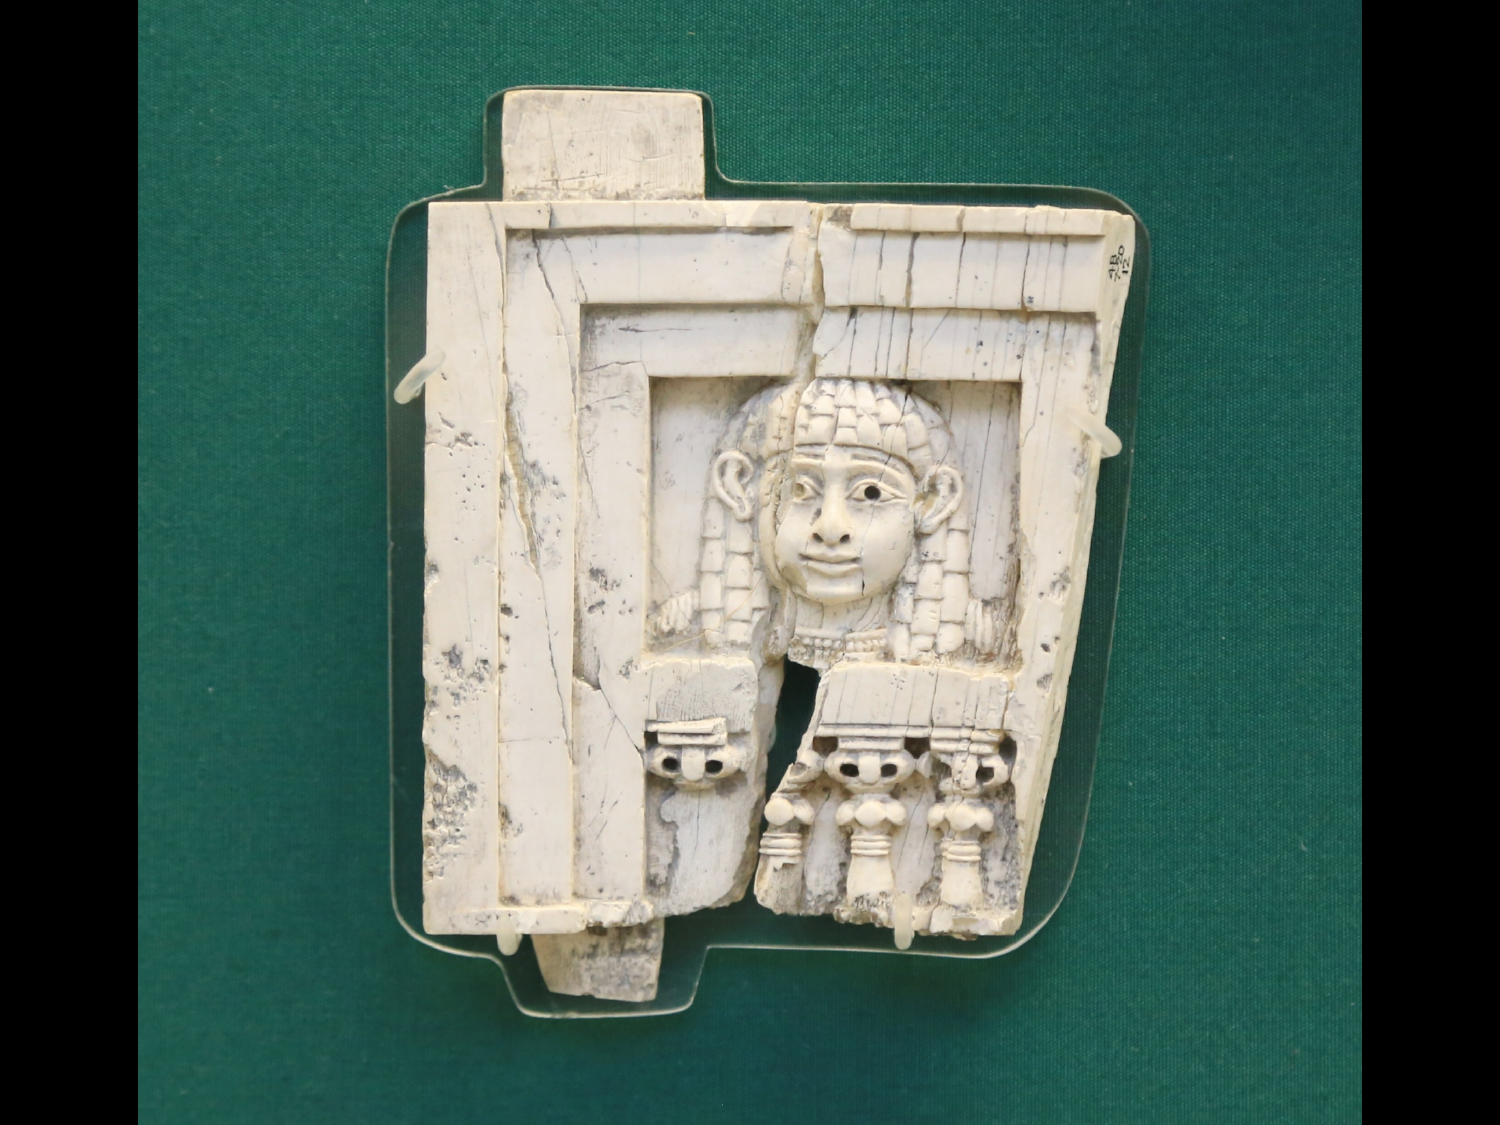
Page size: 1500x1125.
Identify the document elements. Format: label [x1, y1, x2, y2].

list [138, 0, 1362, 1125]
